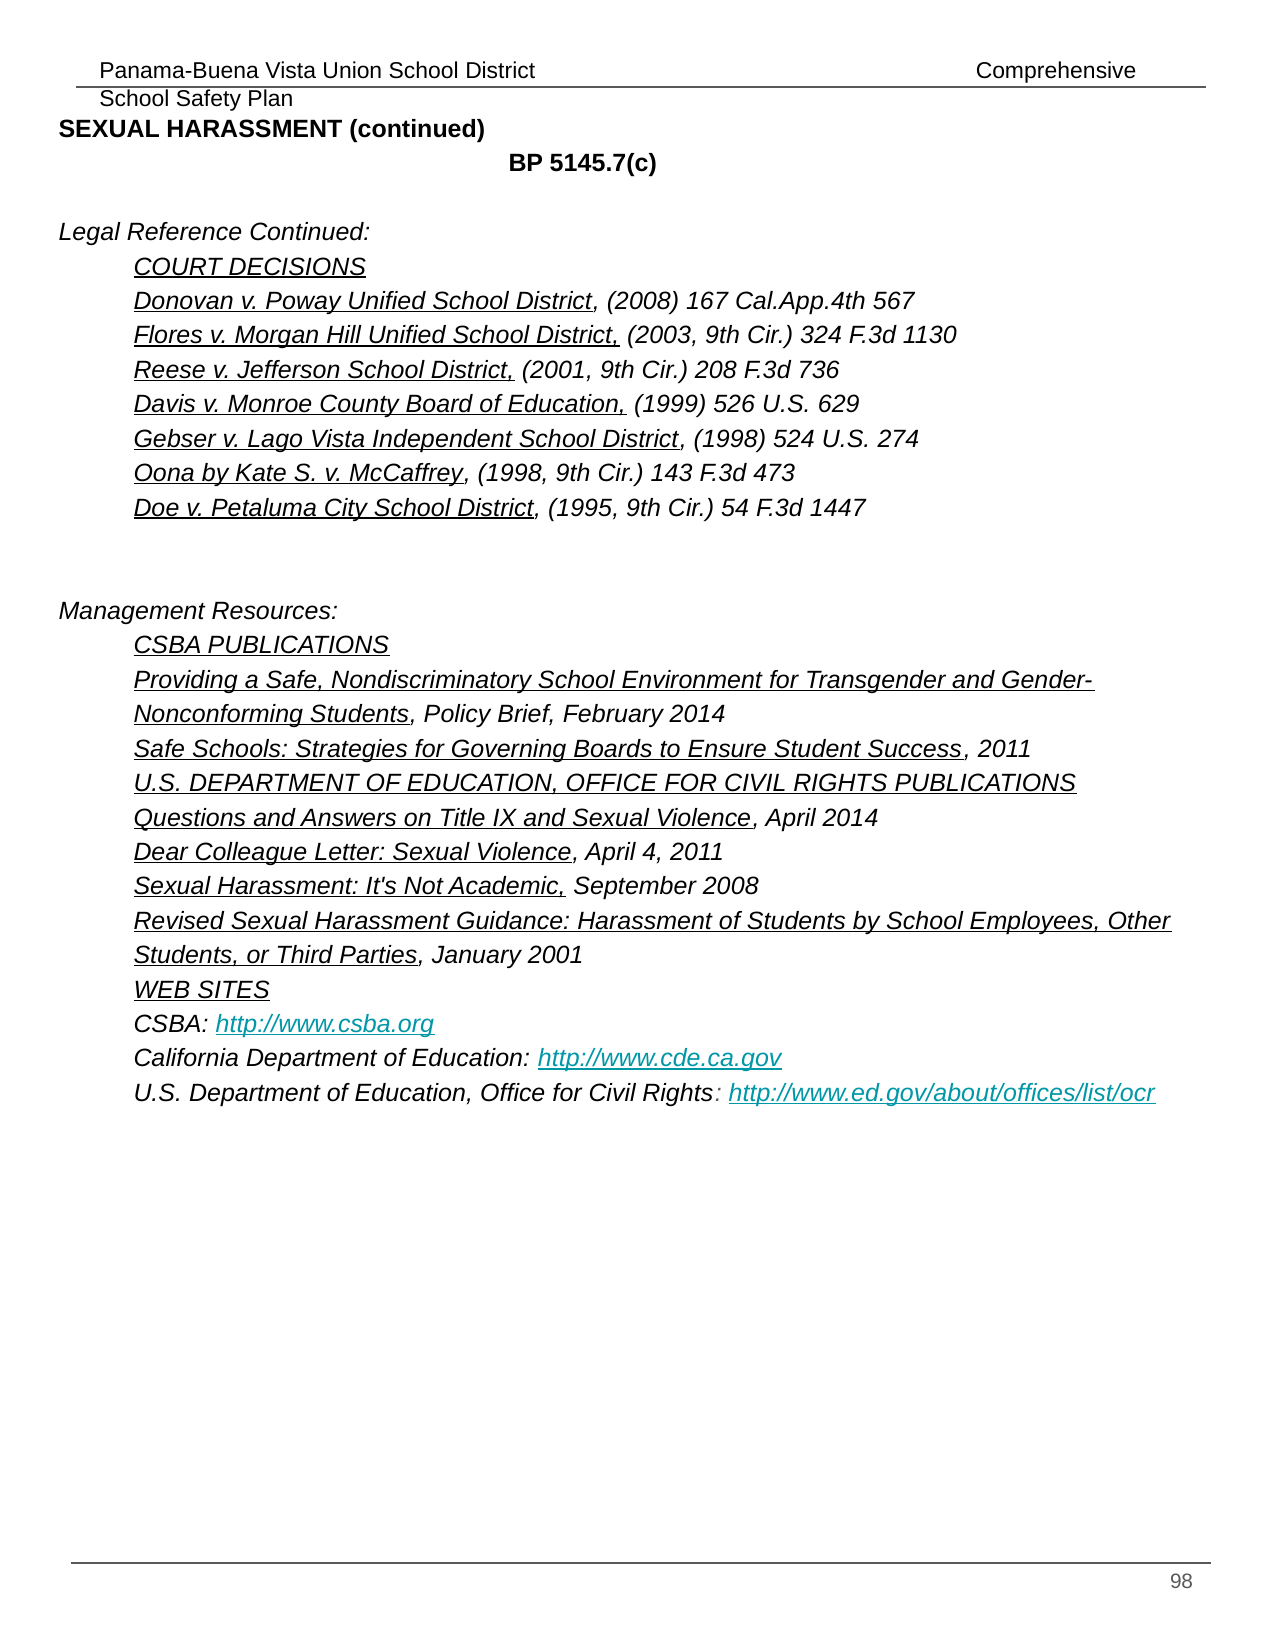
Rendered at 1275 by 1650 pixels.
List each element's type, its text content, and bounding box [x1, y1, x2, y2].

slide_number ‹#› [1131, 1552, 1208, 1623]
list SEXUAL HARASSMENT (continued) BP 5145.7(c) Legal Reference Continued: COURT DECISIONS Donovan v. Poway Unified School District, (2008) 167 Cal.App.4th 567 Flores v. Morgan Hill Unified School District, (2003, 9th Cir.) 324 F.3d 1130 Reese v. Jefferson School District, (2001, 9th Cir.) 208 F.3d 736 Davis v. Monroe County Board of Education, (1999) 526 U.S. 629 Gebser v. Lago Vista Independent School District, (1998) 524 U.S. 274 Oona by Kate S. v. McCaffrey, (1998, 9th Cir.) 143 F.3d 473 Doe v. Petaluma City School District, (1995, 9th Cir.) 54 F.3d 1447 Management Resources: CSBA PUBLICATIONS Providing a Safe, Nondiscriminatory School Environment for Transgender and Gender- Nonconforming Students, Policy Brief, February 2014 Safe Schools: Strategies for Governing Boards to Ensure Student Success, 2011 U.S. DEPARTMENT OF EDUCATION, OFFICE FOR CIVIL RIGHTS PUBLICATIONS Questions and Answers on Title IX and Sexual Violence, April 2014 Dear Colleague Letter: Sexual Violence, April 4, 2011 Sexual Harassment: It's Not Academic, September 2008 Revised Sexual Harassment Guidance: Harassment of Students by School Employees, Other Students, or Third Parties, January 2001 WEB SITES CSBA: http://www.csba.org California Department of Education: http://www.cde.ca.gov U.S. Department of Education, Office for Civil Rights: http://www.ed.gov/about/offices/list/ocr Policy PANAMA-BUENA VISTA UNION SCHOOL DISTRICT adopted: September 8, 2015 Bakersfield, California [43, 92, 1232, 1564]
